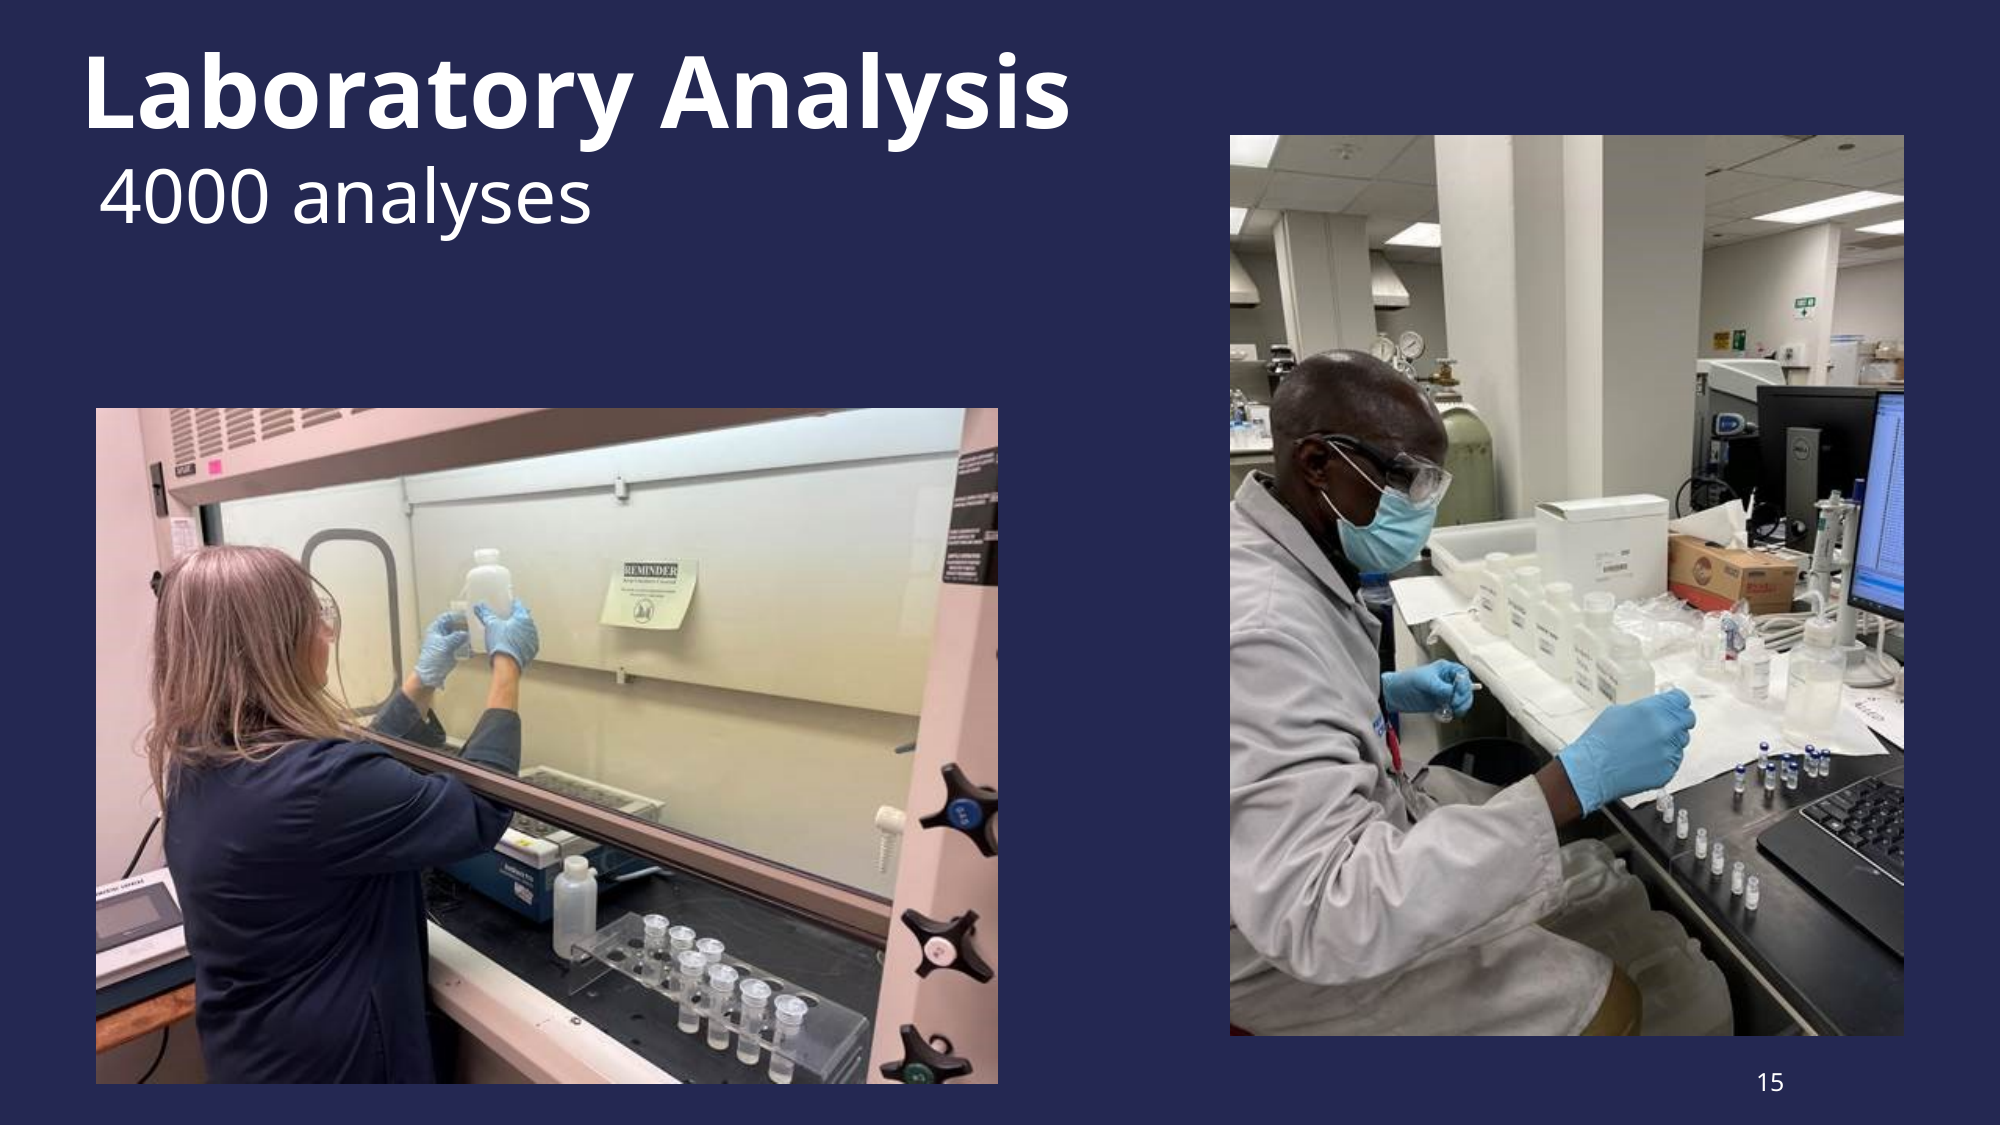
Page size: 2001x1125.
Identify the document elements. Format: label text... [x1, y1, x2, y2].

picture [95, 408, 998, 1084]
slide_number 15 [1748, 1053, 1904, 1114]
text_box Laboratory Analysis 4000 analyses [65, 20, 1089, 246]
picture [1229, 135, 1904, 1037]
